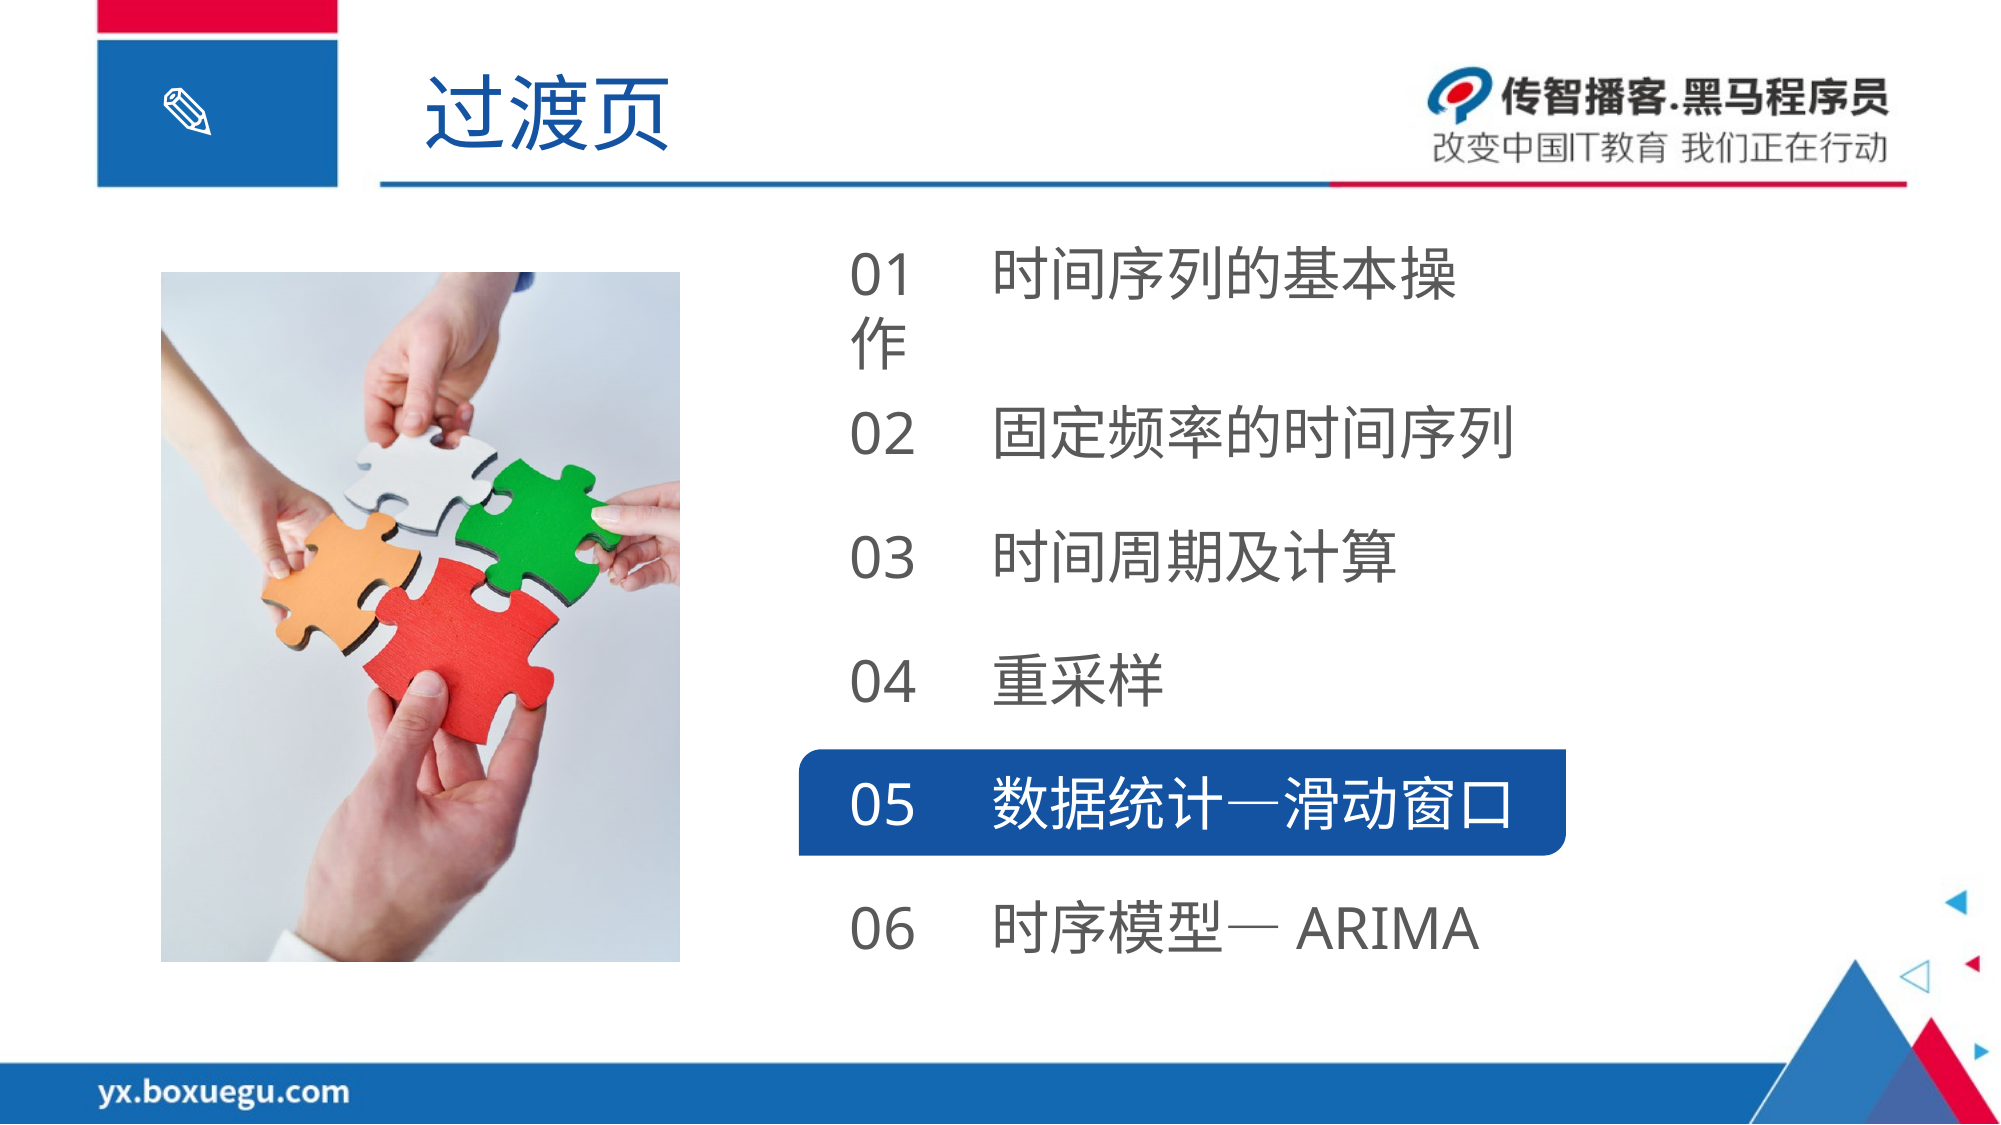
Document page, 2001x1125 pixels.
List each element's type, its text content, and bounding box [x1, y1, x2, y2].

text_box [797, 748, 1567, 857]
text_box 过渡页 [409, 53, 899, 169]
picture [0, 0, 2000, 1124]
text_box 04 重采样 [849, 643, 1722, 714]
text_box 01 时间序列的基本操作 [849, 237, 1497, 378]
text_box 06 时序模型—ARIMA [849, 891, 1657, 962]
text_box 05 数据统计—滑动窗口 [849, 767, 1657, 838]
text_box 03 时间周期及计算 [849, 519, 1657, 590]
text_box 02 固定频率的时间序列 [849, 395, 1606, 467]
